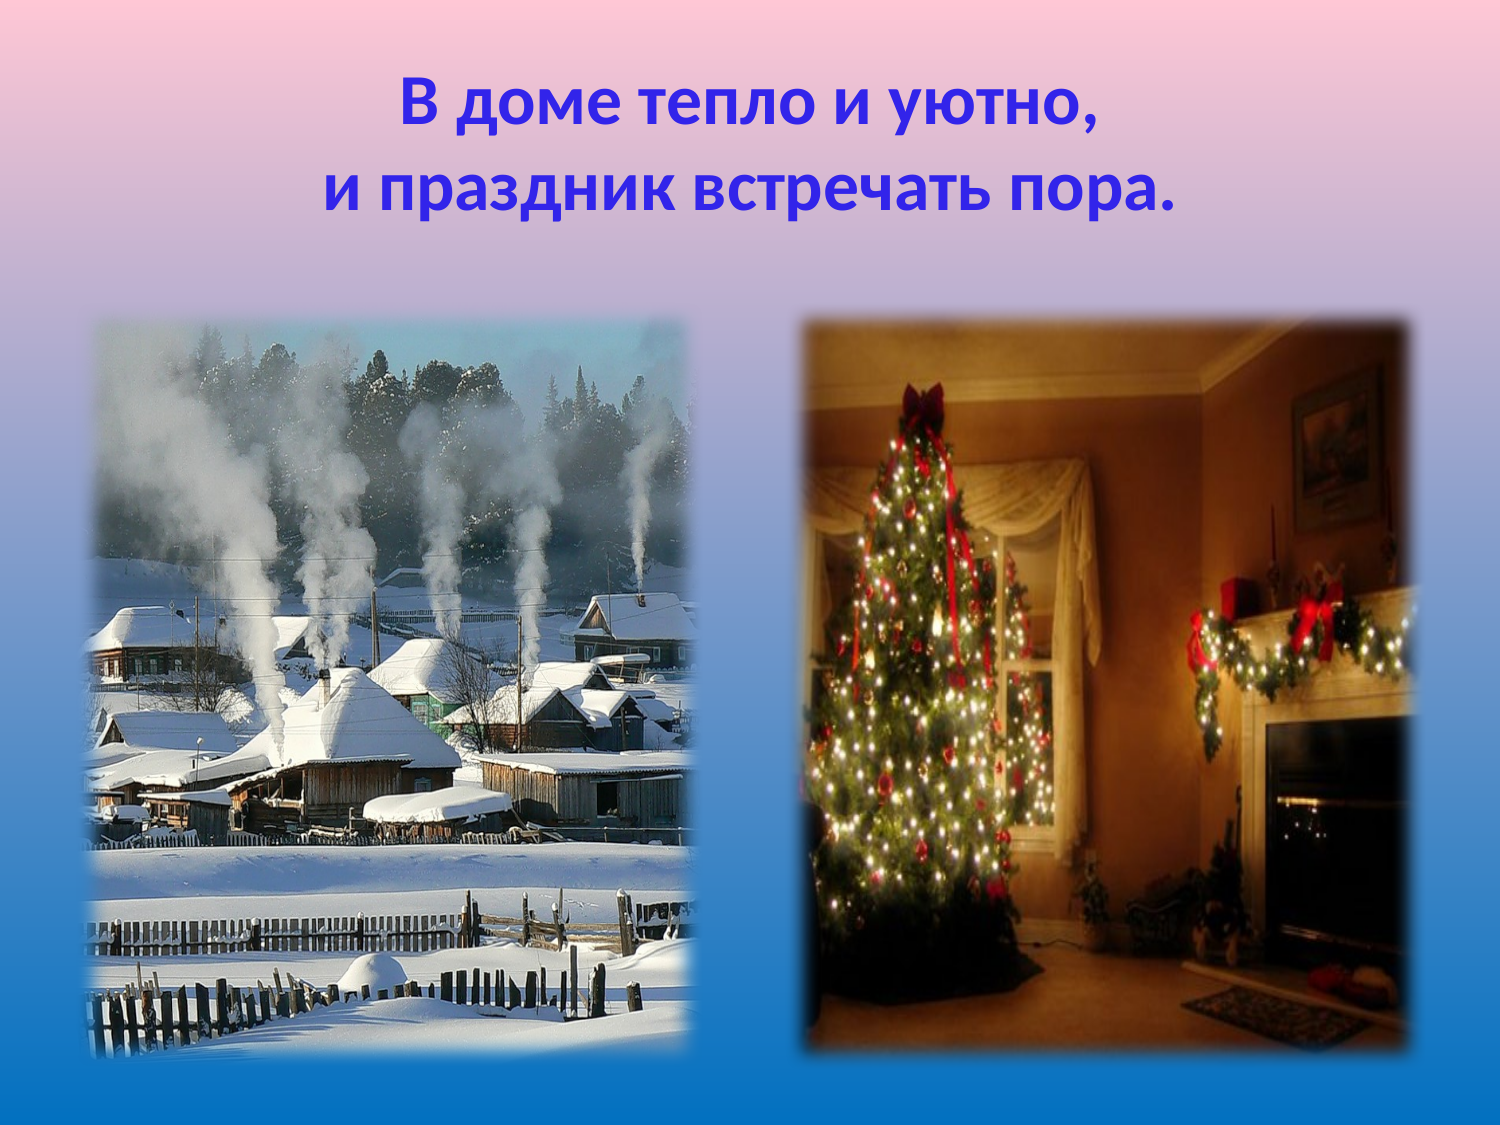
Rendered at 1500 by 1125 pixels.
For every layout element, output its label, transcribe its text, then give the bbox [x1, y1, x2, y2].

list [784, 302, 1426, 1071]
title В доме тепло и уютно, и праздник встречать пора. [75, 45, 1425, 233]
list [76, 302, 704, 1068]
